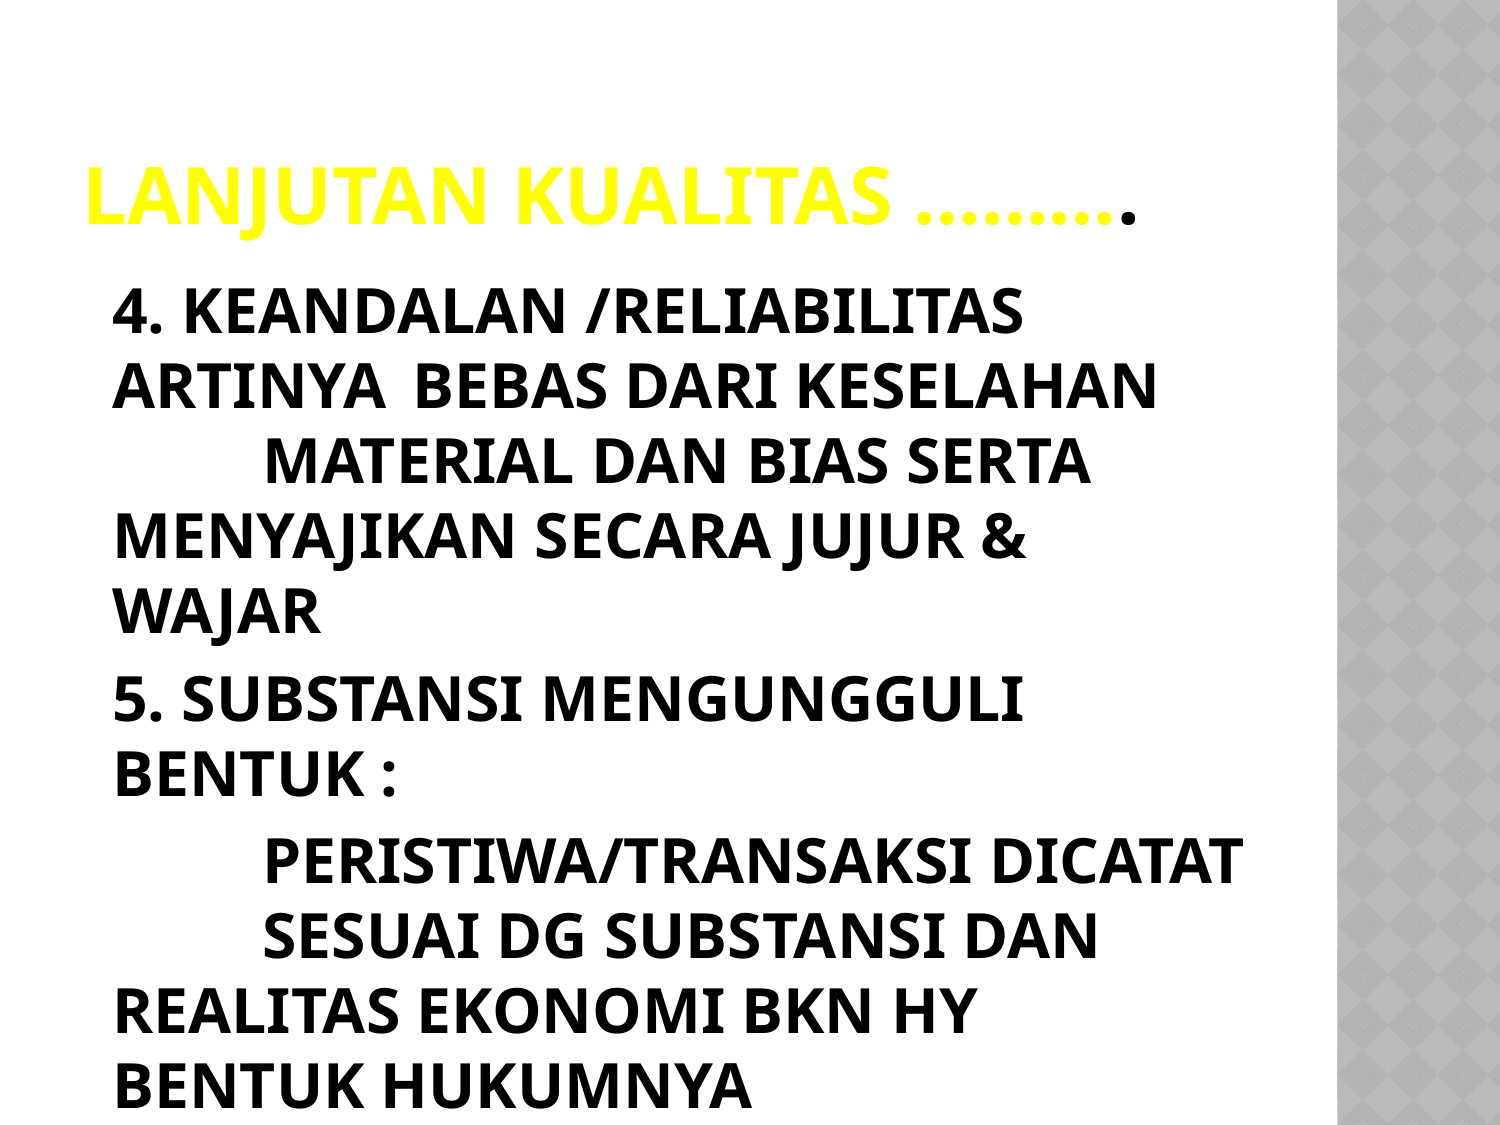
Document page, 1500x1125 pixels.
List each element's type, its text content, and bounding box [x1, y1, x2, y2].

list 4. KEANDALAN /RELIABILITAS ARTINYA BEBAS DARI KESELAHAN MATERIAL DAN BIAS SERTA MENYAJIKAN SECARA JUJUR & WAJAR 5. SUBSTANSI MENGUNGGULI BENTUK : PERISTIWA/TRANSAKSI DICATAT SESUAI DG SUBSTANSI DAN REALITAS EKONOMI BKN HY BENTUK HUKUMNYA [75, 264, 1263, 1059]
title LANJUTAN KUALITAS ………. [75, 52, 1263, 240]
